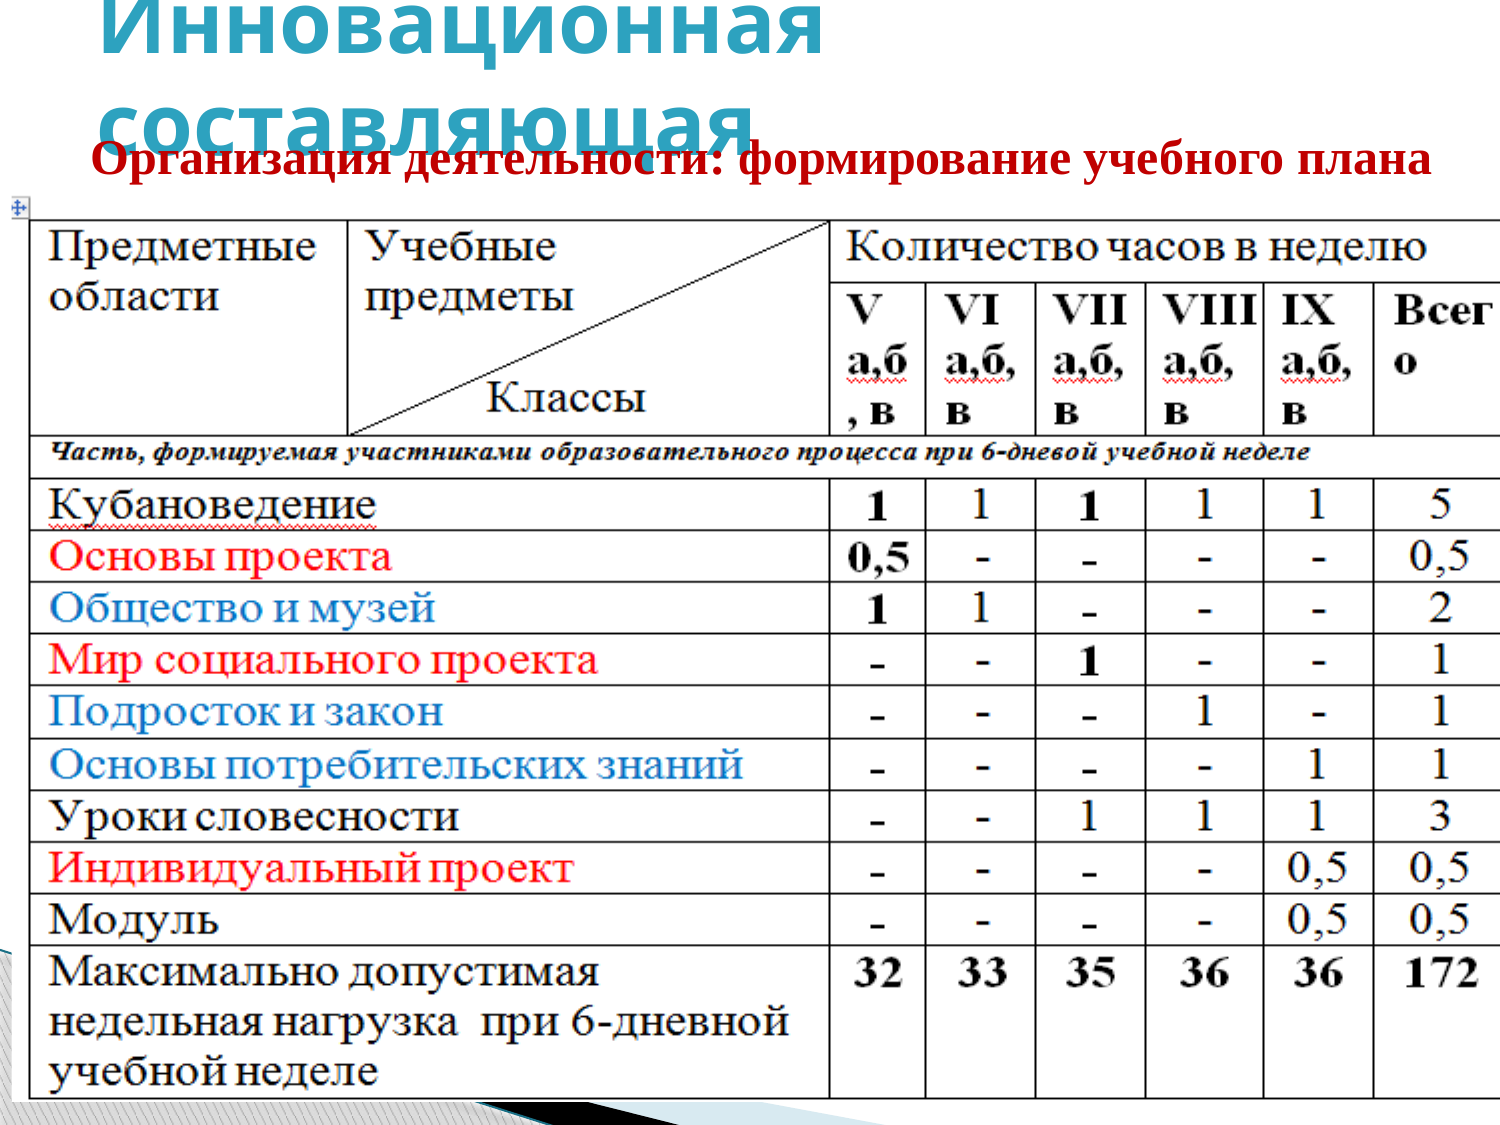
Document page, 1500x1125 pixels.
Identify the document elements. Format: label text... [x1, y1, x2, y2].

title Инновационная составляющая [82, 0, 1432, 117]
picture [11, 192, 1500, 1102]
text_box Организация деятельности: формирование учебного плана [46, 117, 1477, 192]
